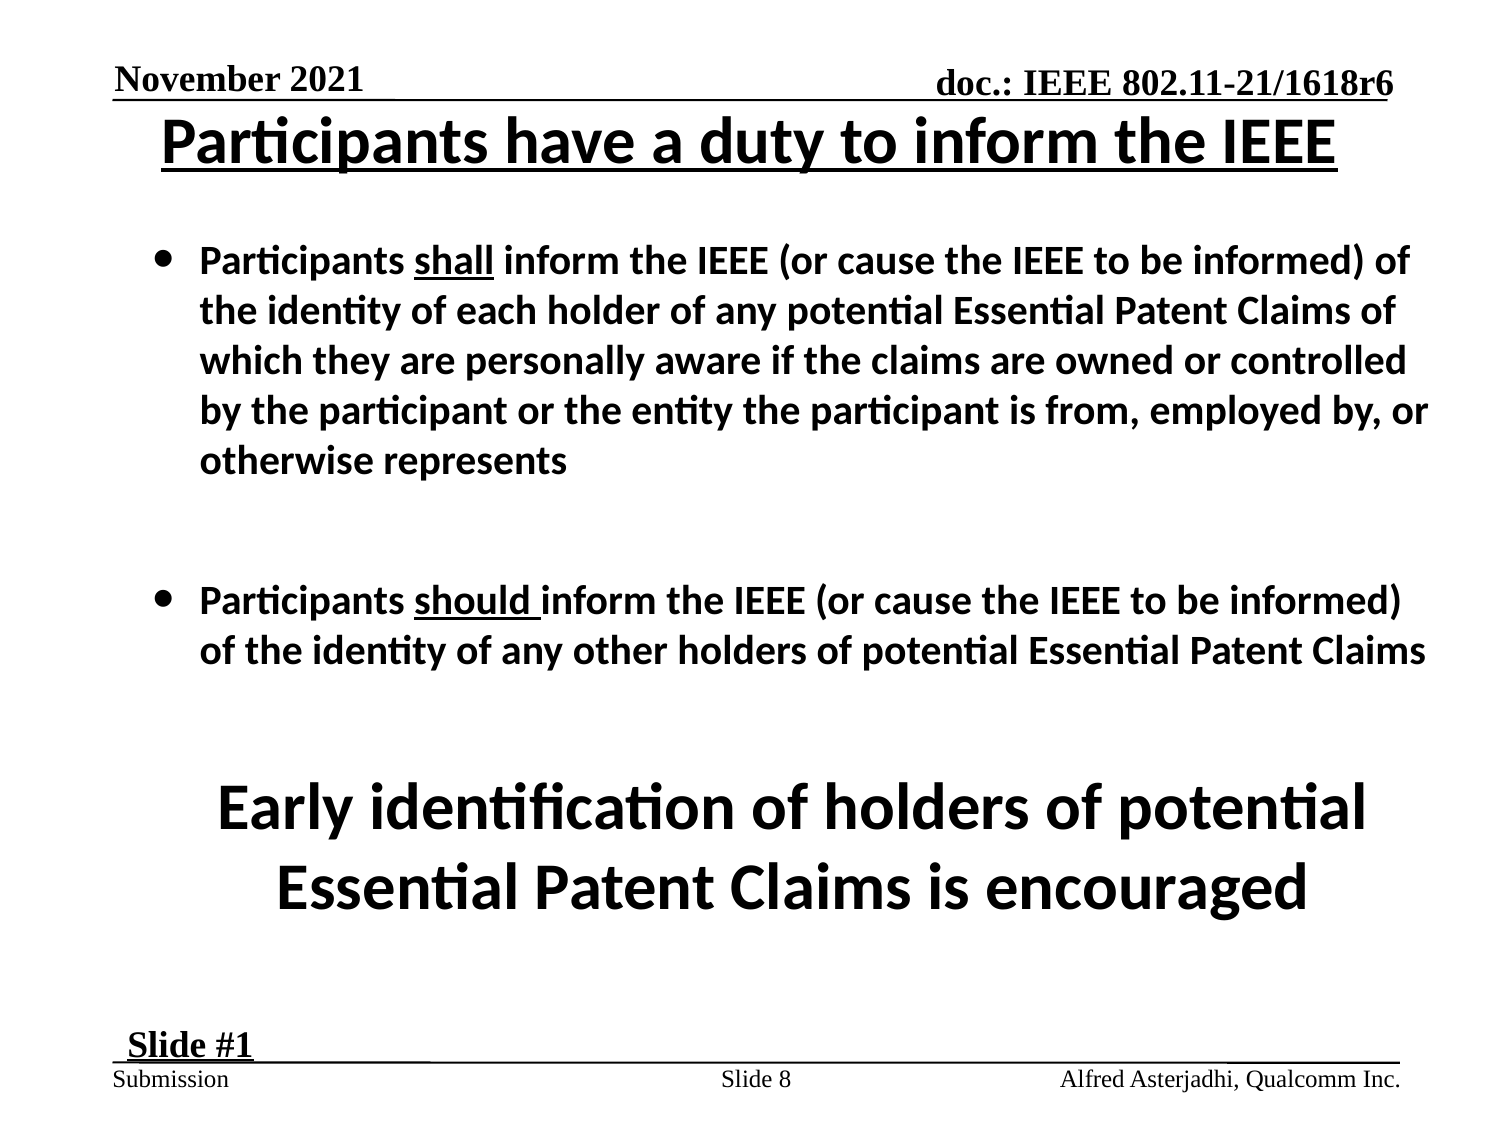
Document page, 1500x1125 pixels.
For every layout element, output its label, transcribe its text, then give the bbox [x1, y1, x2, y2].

list Participants shall inform the IEEE (or cause the IEEE to be informed) of the identity of each holder of any potential Essential Patent Claims of which they are personally aware if the claims are owned or controlled by the participant or the entity the participant is from, employed by, or otherwise represents Participants should inform the IEEE (or cause the IEEE to be informed) of the identity of any other holders of potential Essential Patent Claims Early identification of holders of potential Essential Patent Claims is encouraged [62, 224, 1451, 901]
text_box Slide #1 [112, 1012, 269, 1073]
slide_number Slide 8 [712, 1061, 800, 1123]
title Participants have a duty to inform the IEEE [112, 112, 1388, 163]
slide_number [114, 54, 493, 100]
footer Alfred Asterjadhi, Qualcomm Inc. [878, 1061, 1402, 1093]
